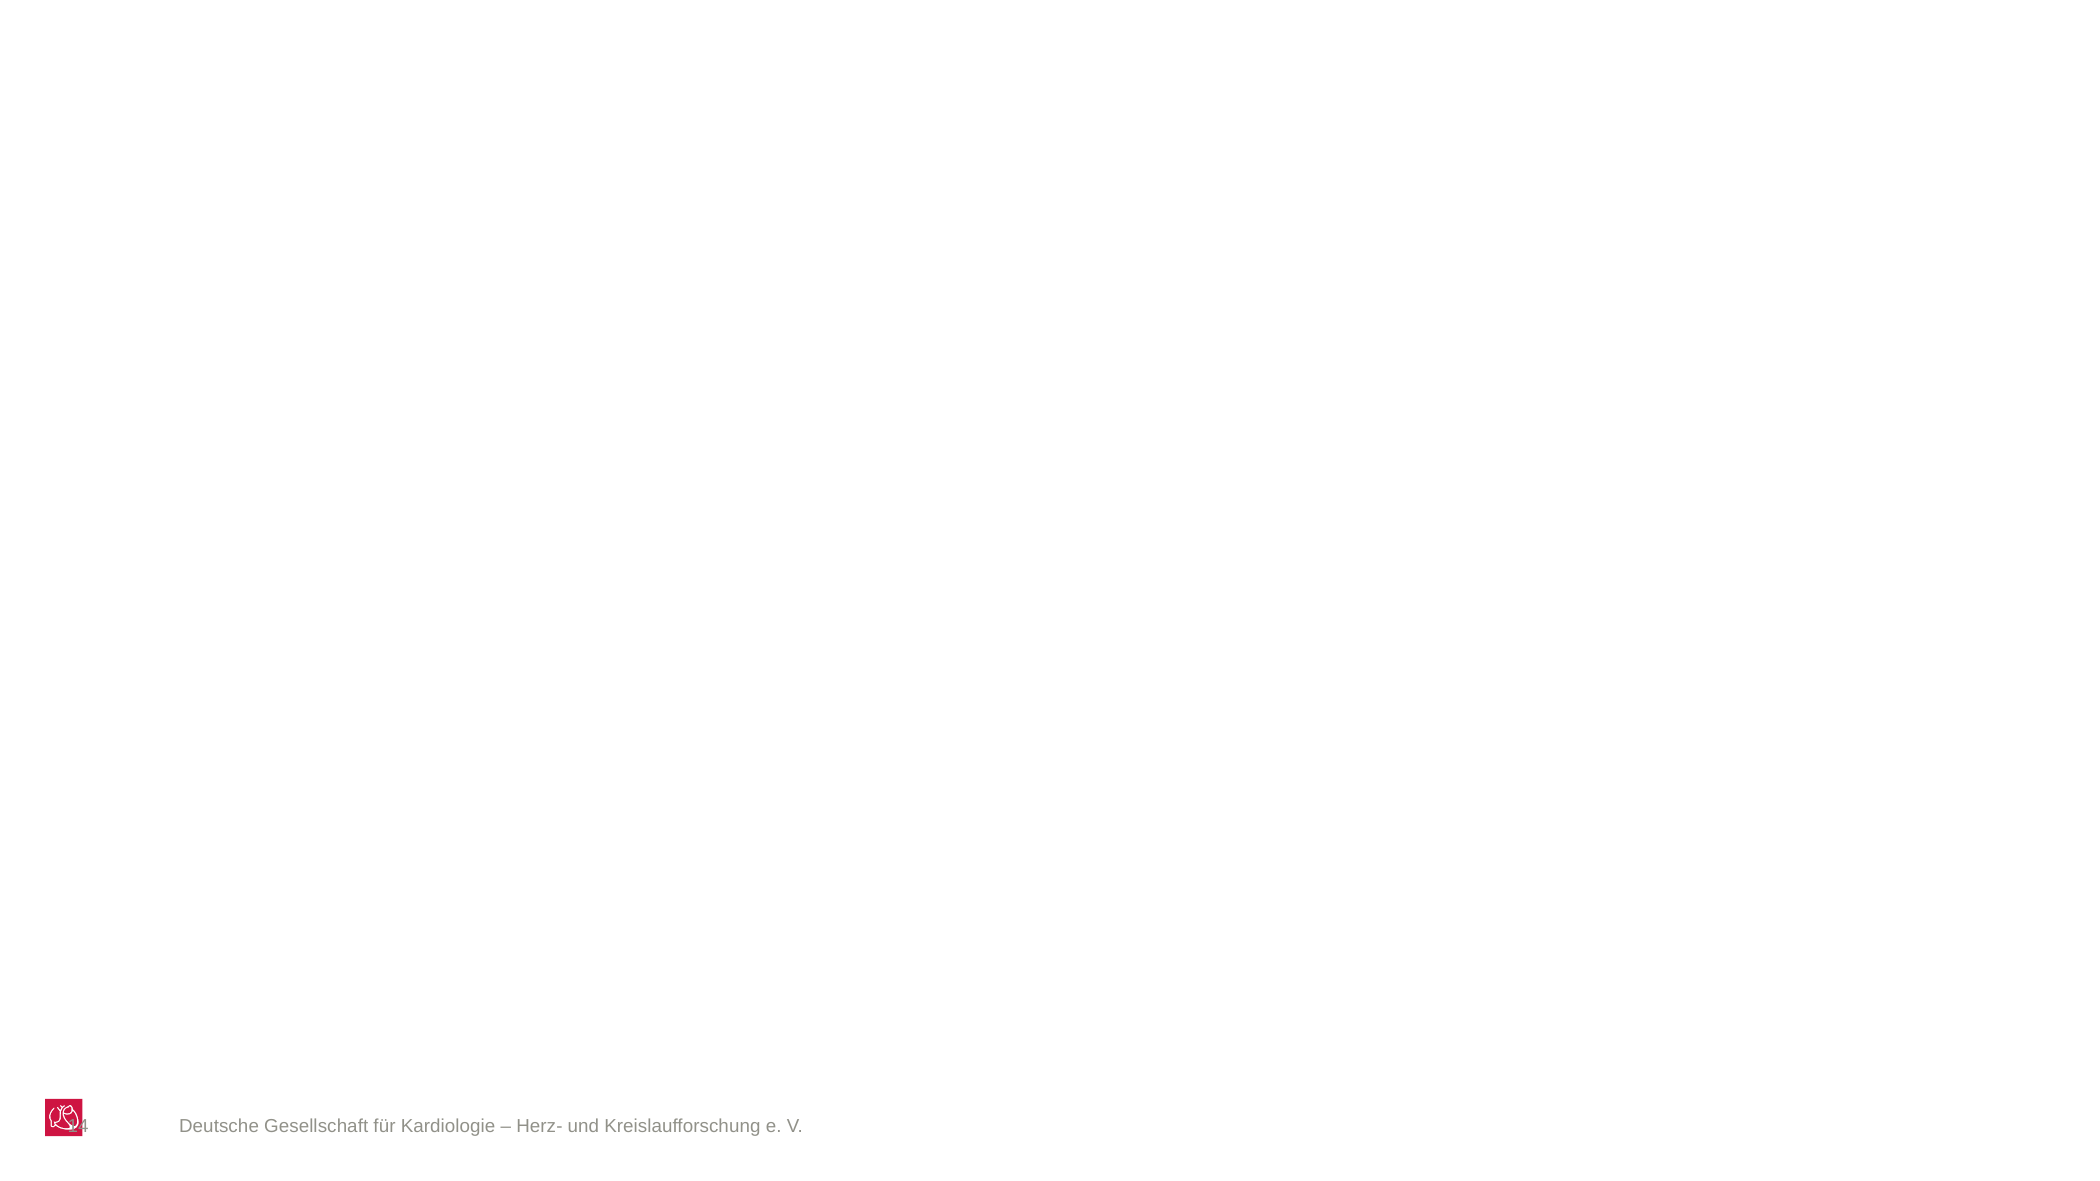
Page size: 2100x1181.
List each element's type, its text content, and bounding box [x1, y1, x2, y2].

slide_number 14 [67, 1113, 106, 1137]
footer Deutsche Gesellschaft für Kardiologie – Herz- und Kreislaufforschung e. V. [175, 1113, 803, 1137]
